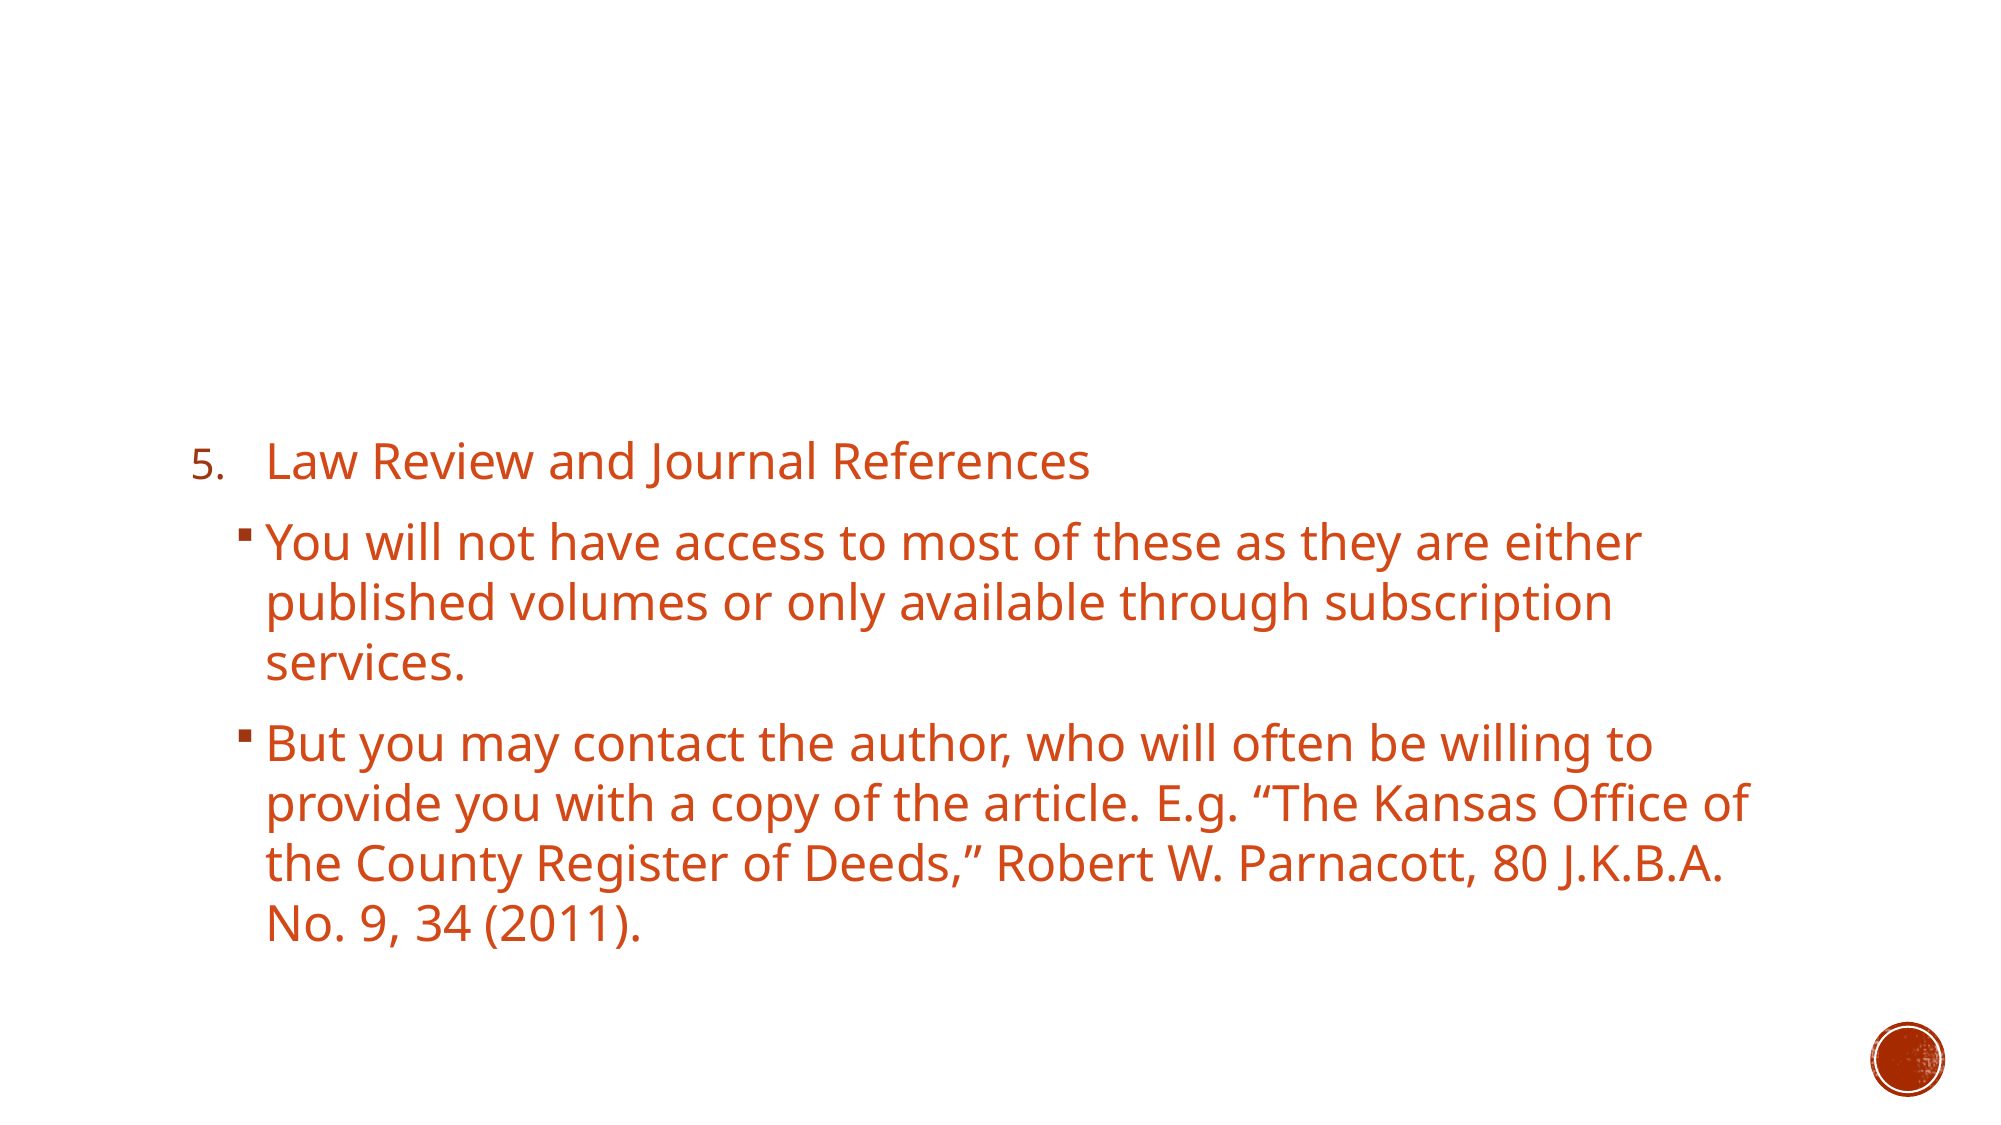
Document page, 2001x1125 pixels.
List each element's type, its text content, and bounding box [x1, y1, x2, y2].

list Law Review and Journal References You will not have access to most of these as they are either published volumes or only available through subscription services. But you may contact the author, who will often be willing to provide you with a copy of the article. E.g. “The Kansas Office of the County Register of Deeds,” Robert W. Parnacott, 80 J.K.B.A. No. 9, 34 (2011). [175, 348, 1826, 1013]
